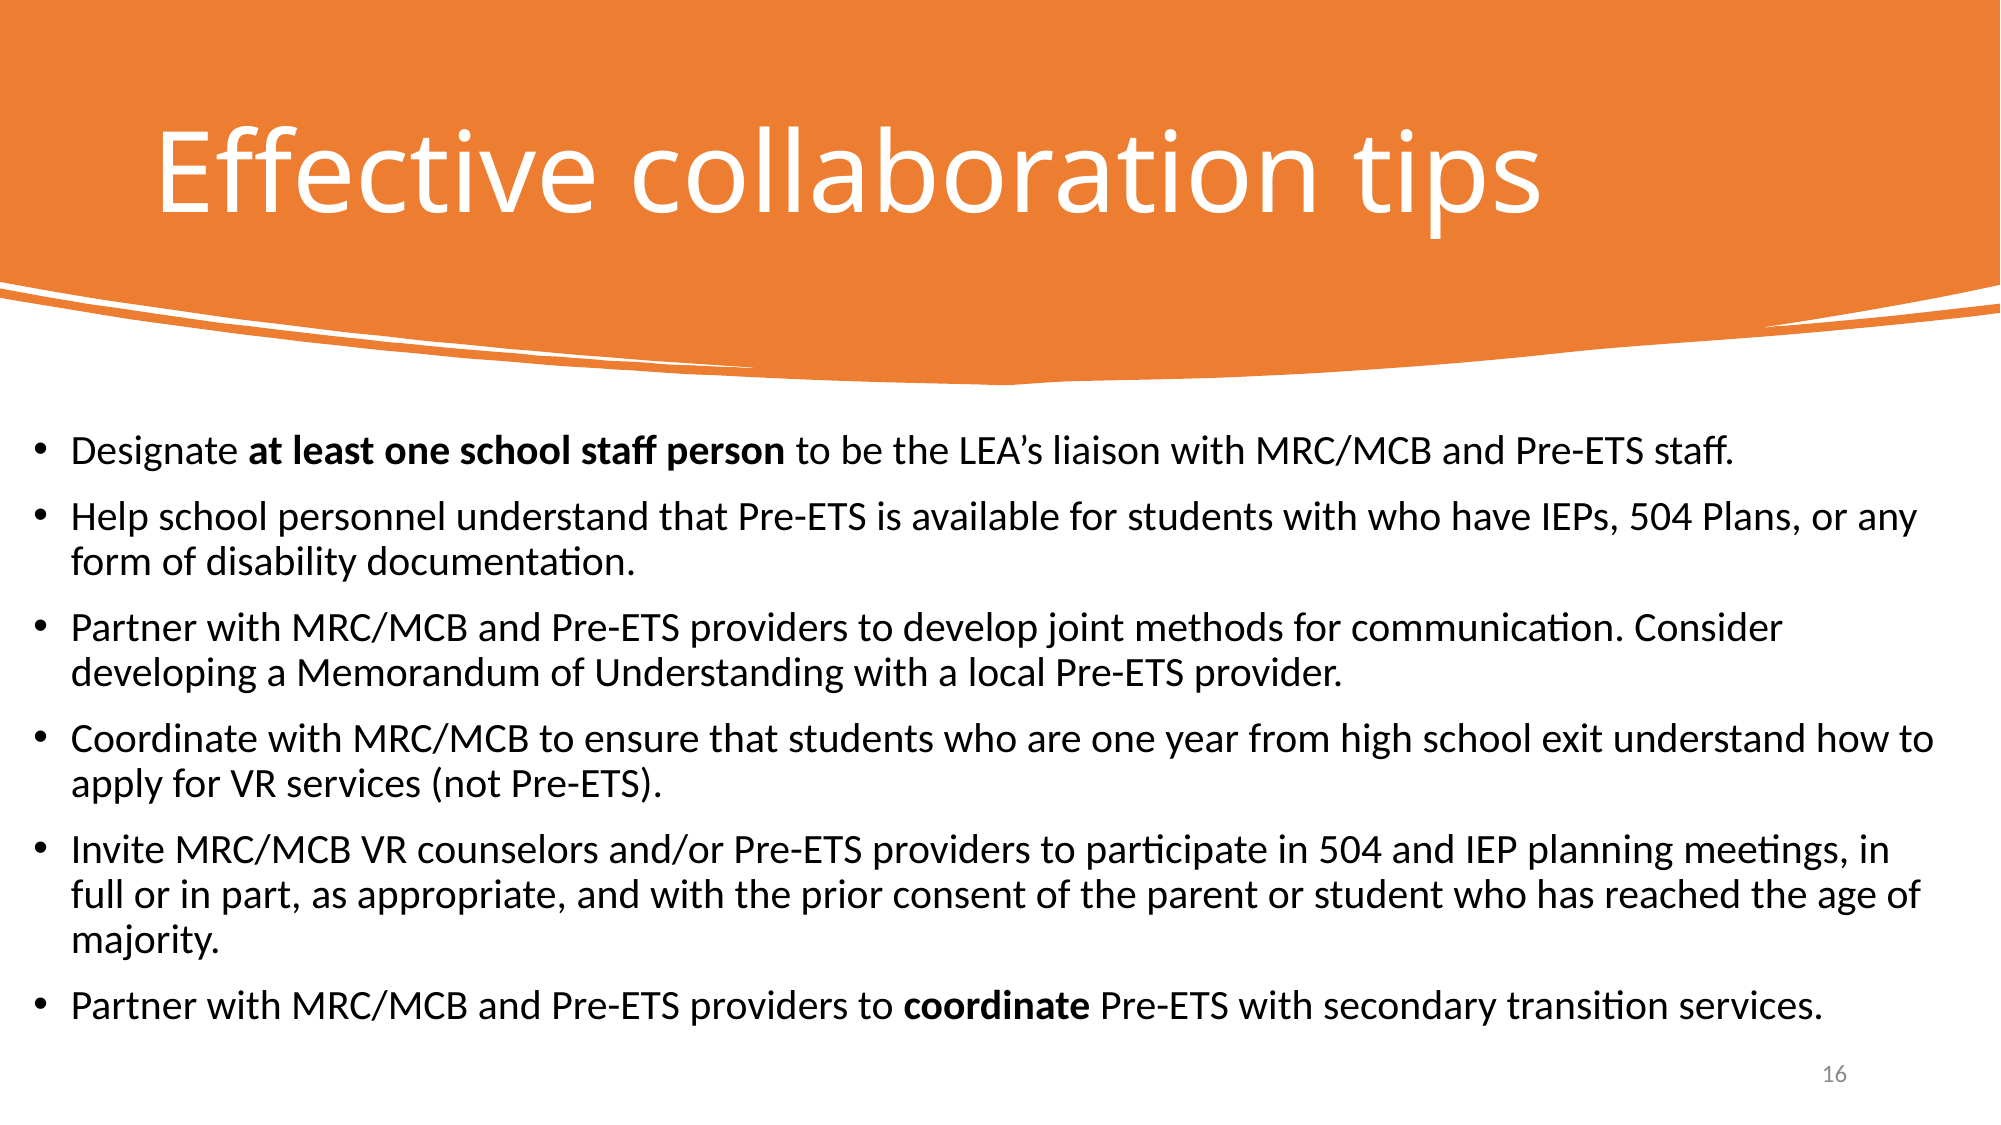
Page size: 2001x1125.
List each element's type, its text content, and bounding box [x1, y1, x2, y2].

text_box [0, 283, 699, 365]
text_box [1785, 286, 2000, 325]
list Designate at least one school staff person to be the LEA’s liaison with MRC/MCB and Pre-ETS staff. Help school personnel understand that Pre-ETS is available for students with who have IEPs, 504 Plans, or any form of disability documentation. Partner with MRC/MCB and Pre-ETS providers to develop joint methods for communication. Consider developing a Memorandum of Understanding with a local Pre-ETS provider. Coordinate with MRC/MCB to ensure that students who are one year from high school exit understand how to apply for VR services (not Pre-ETS). Invite MRC/MCB VR counselors and/or Pre-ETS providers to participate in 504 and IEP planning meetings, in full or in part, as appropriate, and with the prior consent of the parent or student who has reached the age of majority. Partner with MRC/MCB and Pre-ETS providers to coordinate Pre-ETS with secondary transition services. [18, 420, 1967, 1060]
title Effective collaboration tips [137, 65, 1863, 287]
slide_number 16 [1412, 1042, 1863, 1103]
text_box [0, 0, 2000, 386]
text_box [0, 298, 2000, 1125]
